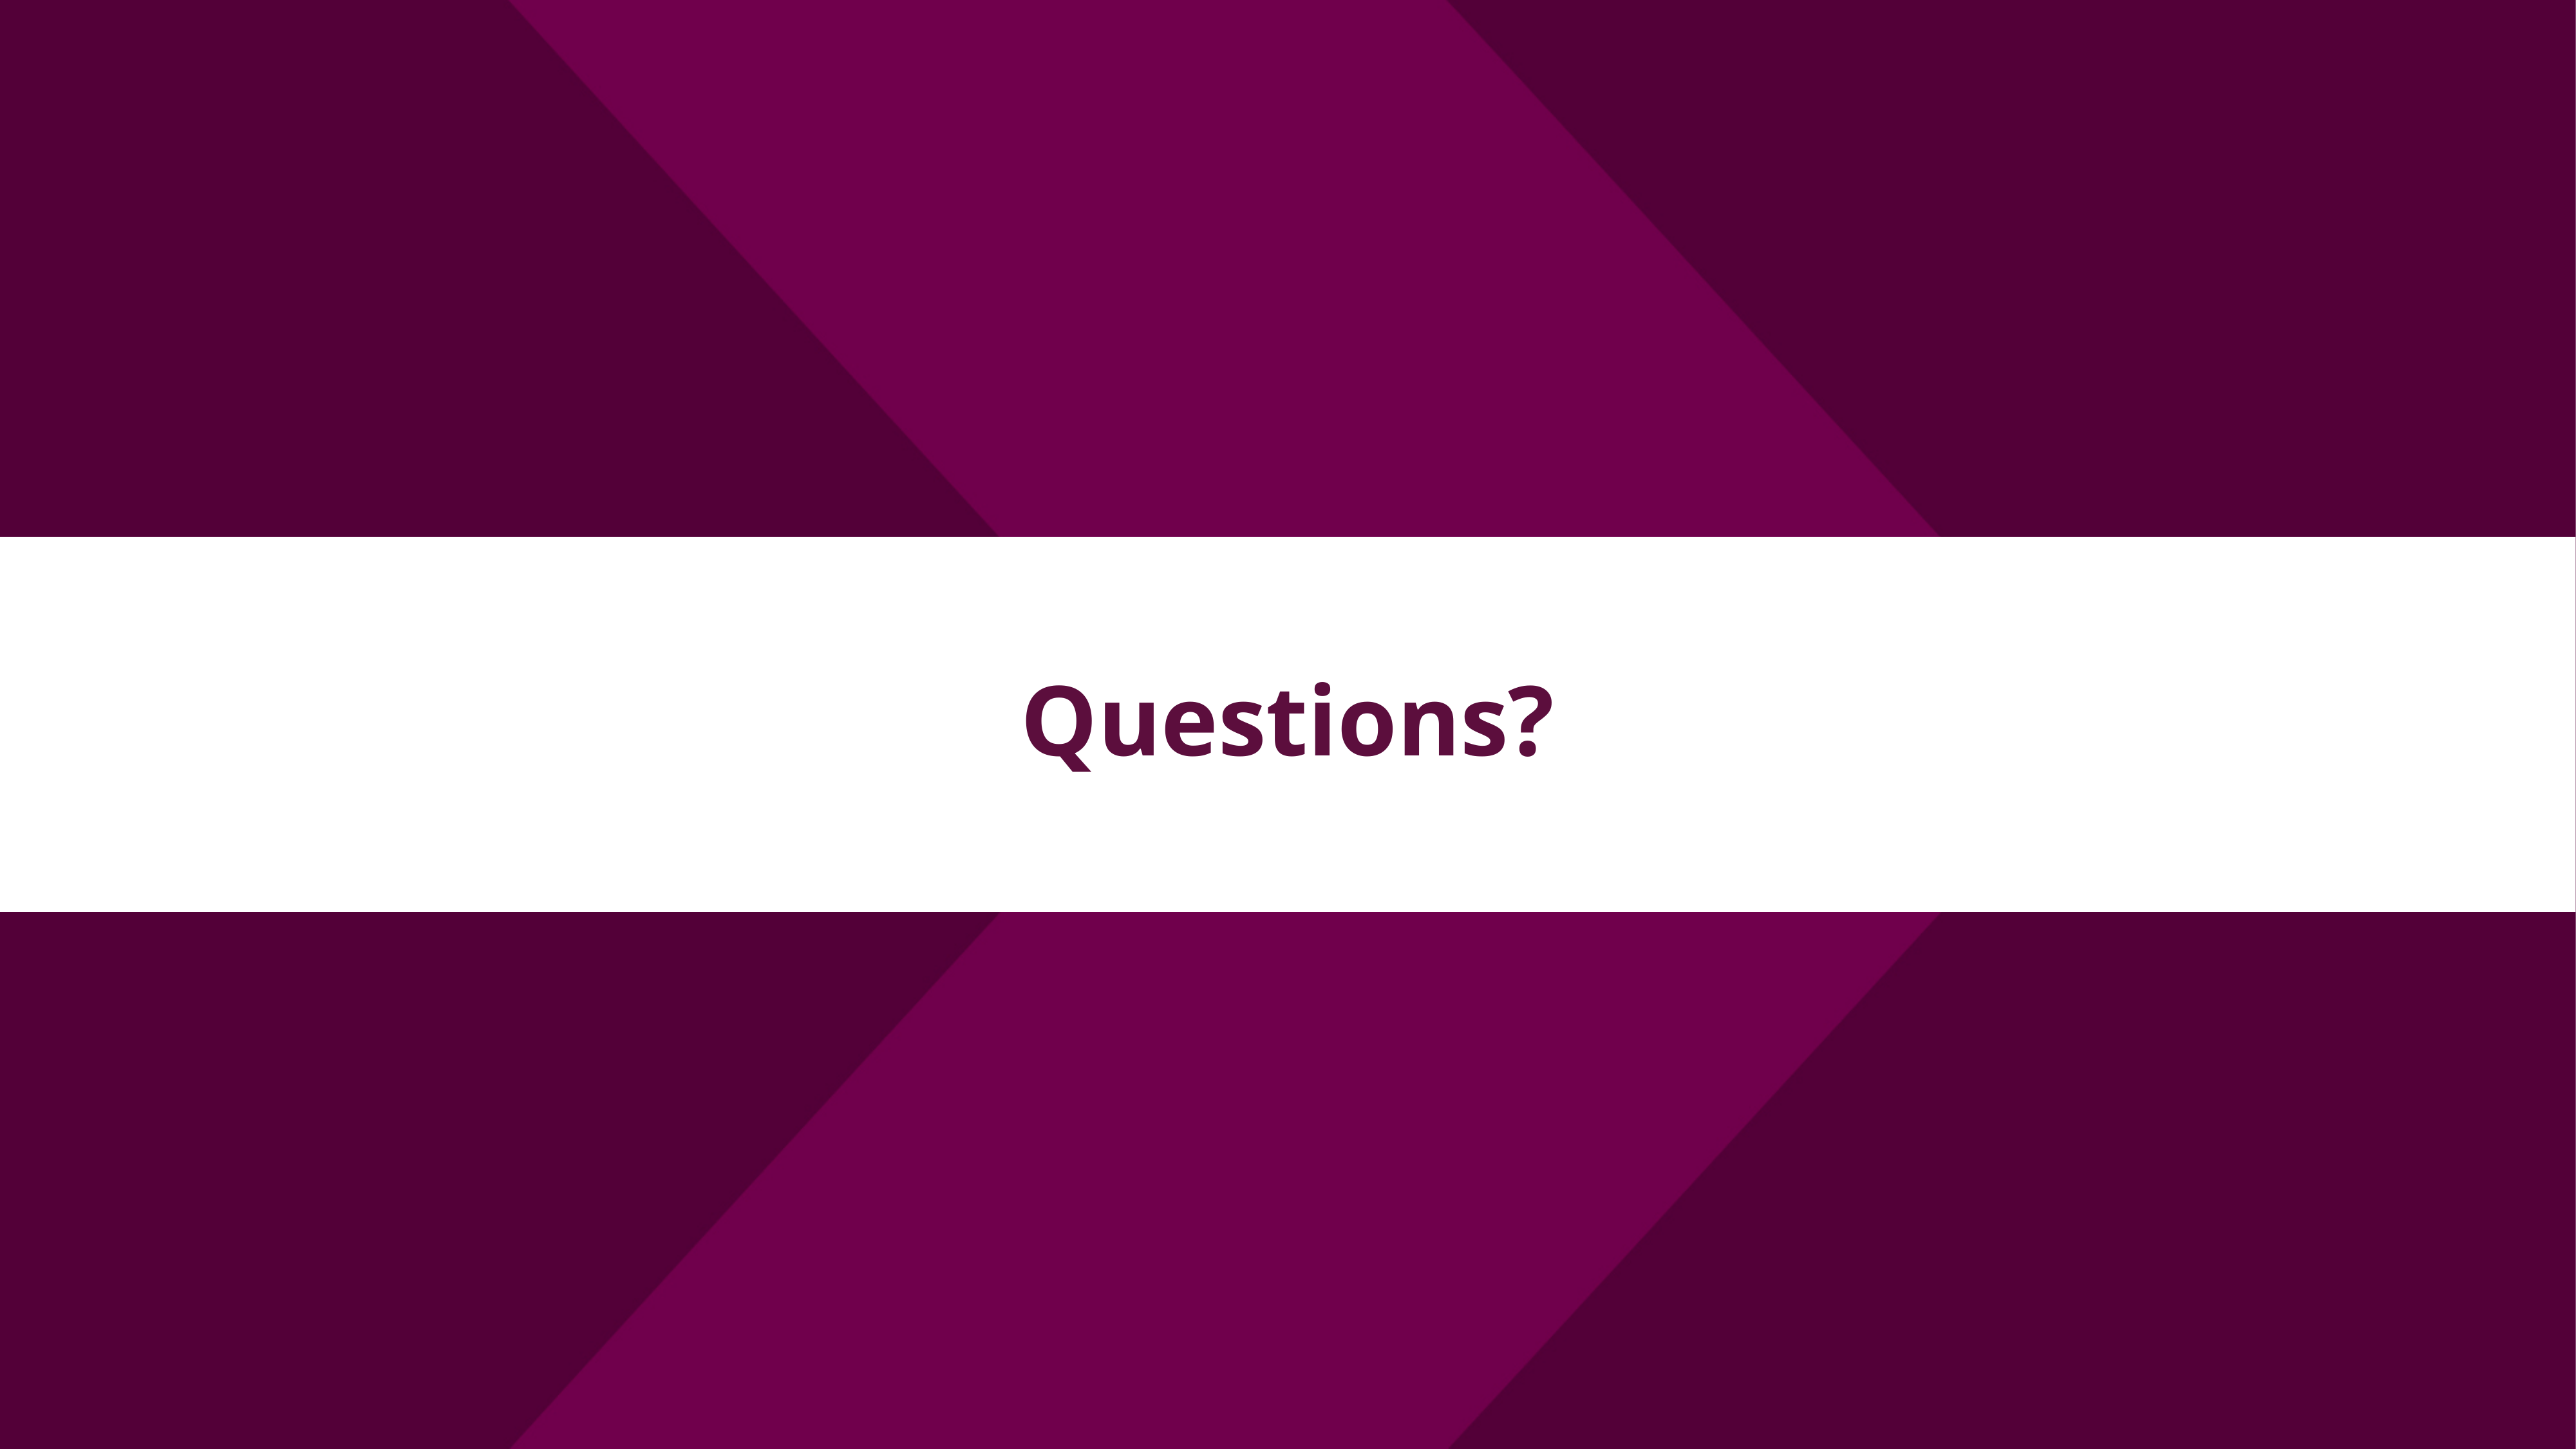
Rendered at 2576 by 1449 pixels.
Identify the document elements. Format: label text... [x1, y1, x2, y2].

title Questions? [177, 584, 2399, 865]
picture [0, 0, 2576, 536]
picture [0, 912, 2576, 1449]
